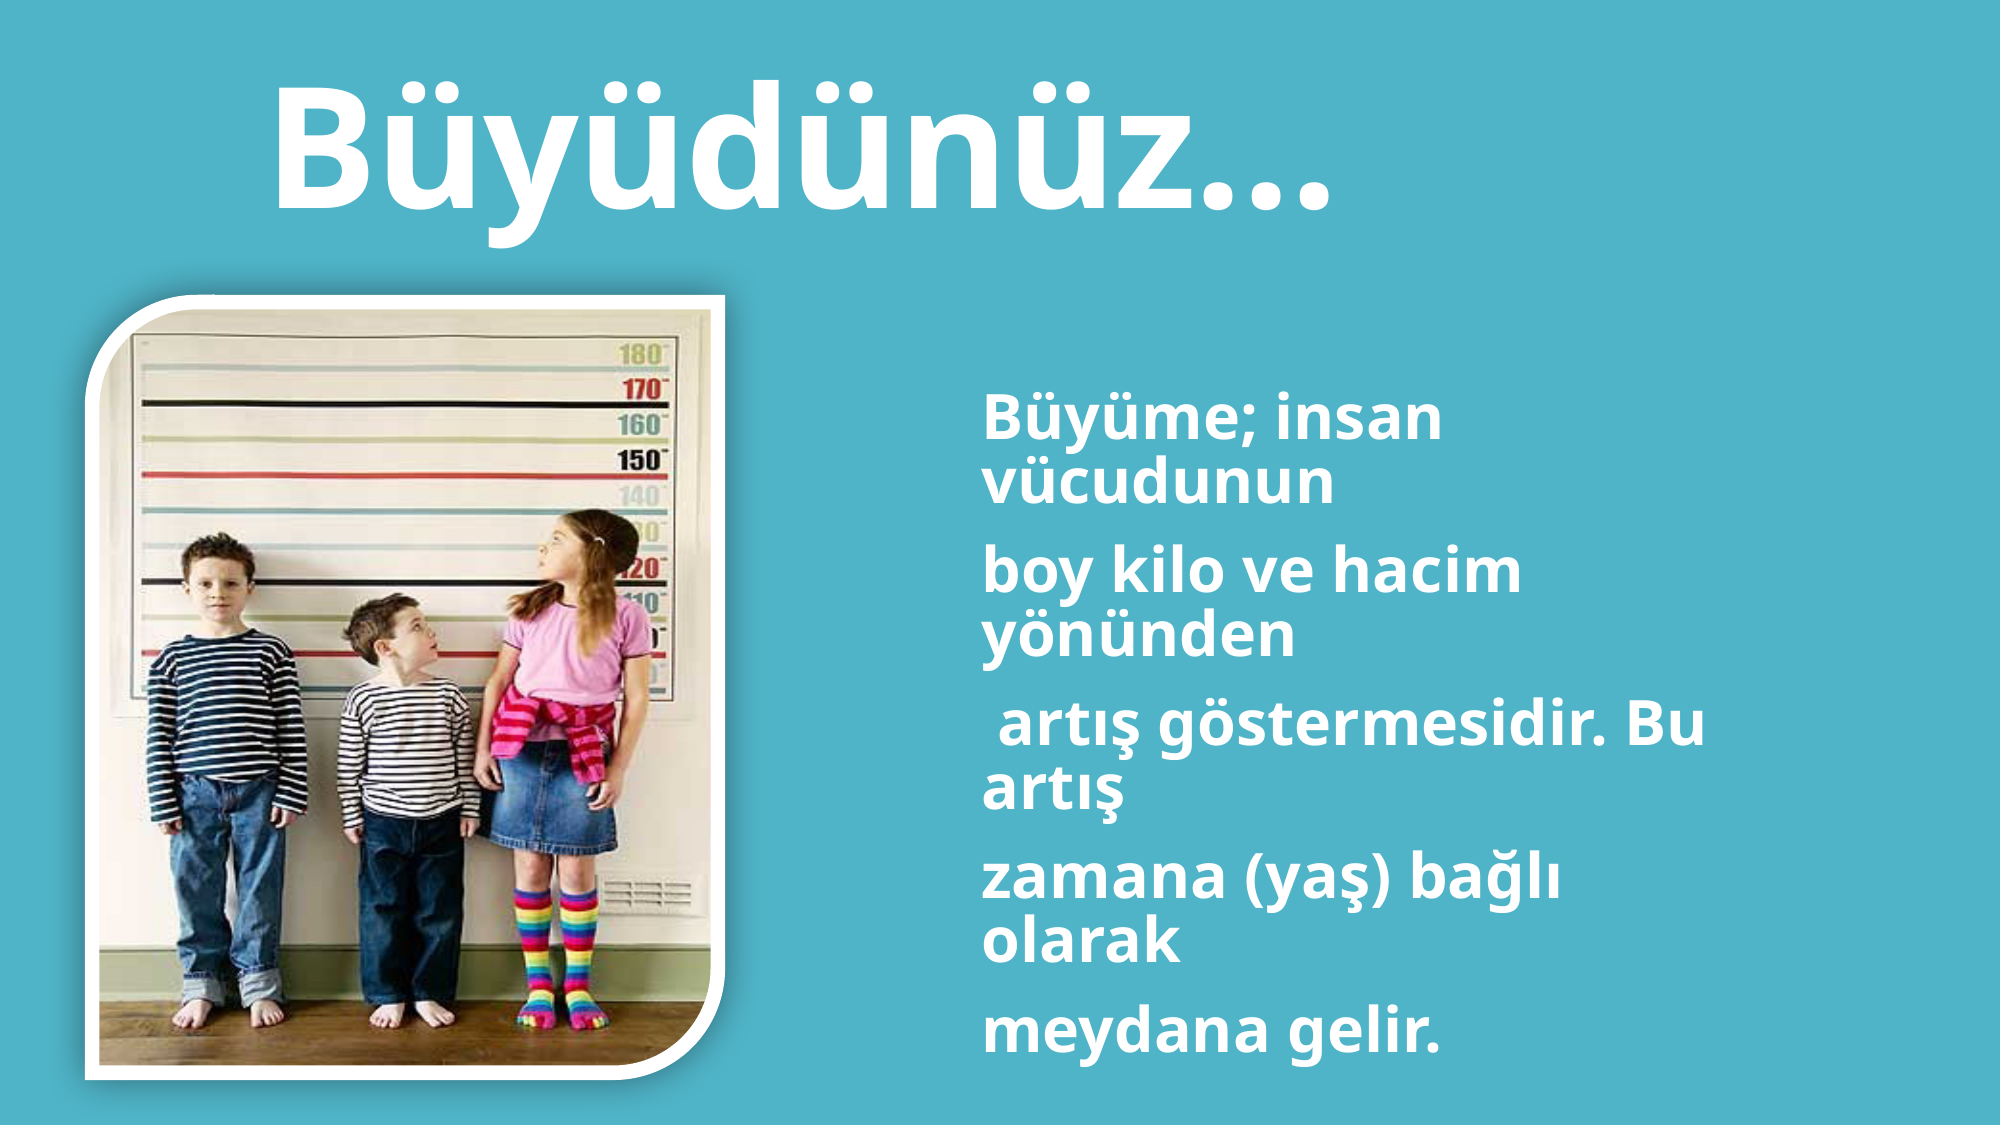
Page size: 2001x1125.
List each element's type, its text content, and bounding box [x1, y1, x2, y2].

picture [91, 301, 719, 1073]
subtitle Büyüme; insan vücudunun boy kilo ve hacim yönünden artış göstermesidir. Bu artış zamana (yaş) bağlı olarak meydana gelir. [966, 380, 1770, 1073]
title Büyüdünüz… [249, 70, 1750, 249]
